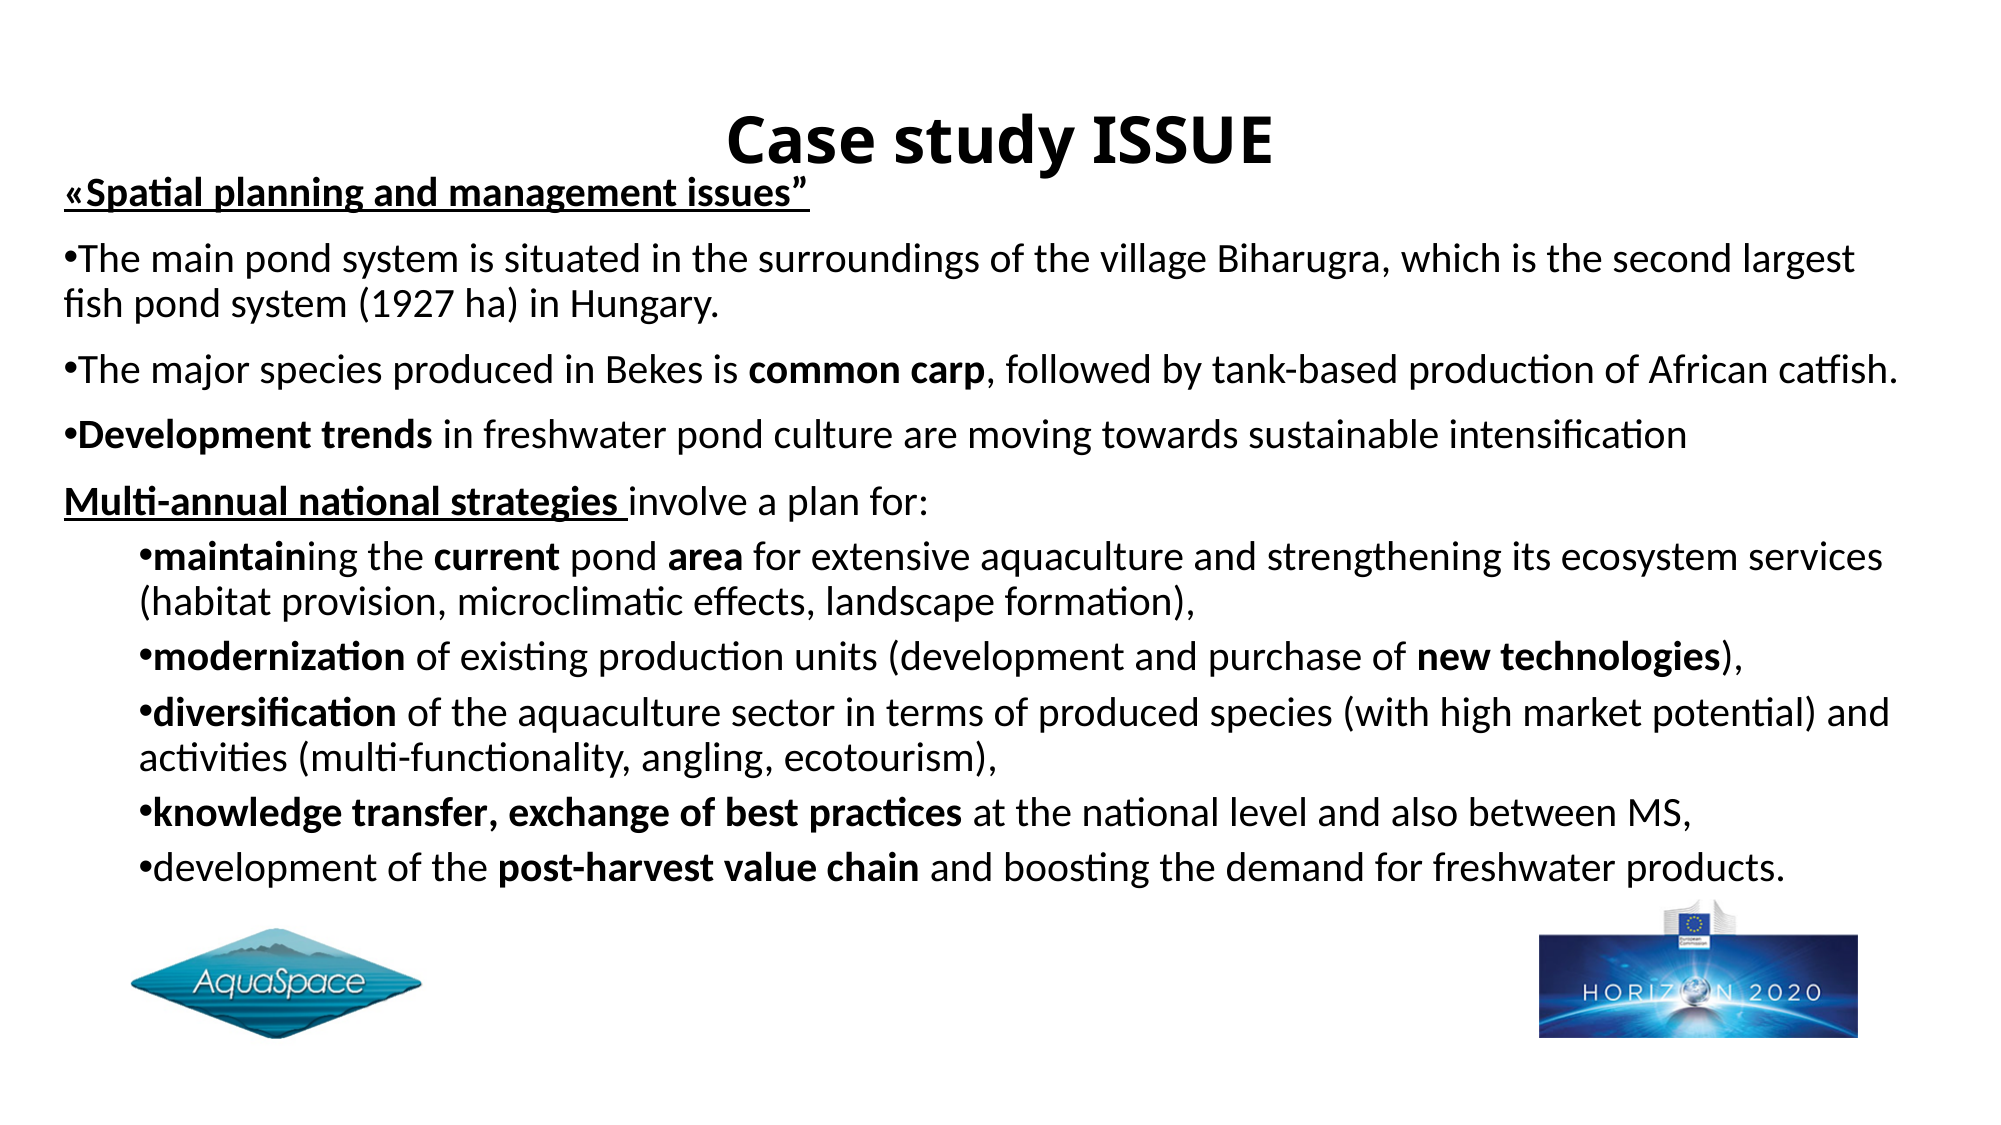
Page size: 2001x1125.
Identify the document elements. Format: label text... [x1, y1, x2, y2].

title Case study ISSUE [249, 98, 1750, 163]
subtitle «Spatial planning and management issues” The main pond system is situated in the surroundings of the village Biharugra, which is the second largest fish pond system (1927 ha) in Hungary. The major species produced in Bekes is common carp, followed by tank-based production of African catfish. Development trends in freshwater pond culture are moving towards sustainable intensification Multi-annual national strategies involve a plan for: maintaining the current pond area for extensive aquaculture and strengthening its ecosystem services (habitat provision, microclimatic effects, landscape formation), modernization of existing production units (development and purchase of new technologies), diversification of the aquaculture sector in terms of produced species (with high market potential) and activities (multi-functionality, angling, ecotourism), knowledge transfer, exchange of best practices at the national level and also between MS, development of the post-harvest value chain and boosting the demand for freshwater products. [48, 163, 1941, 1125]
picture [120, 914, 432, 1053]
picture [1539, 899, 1858, 1038]
